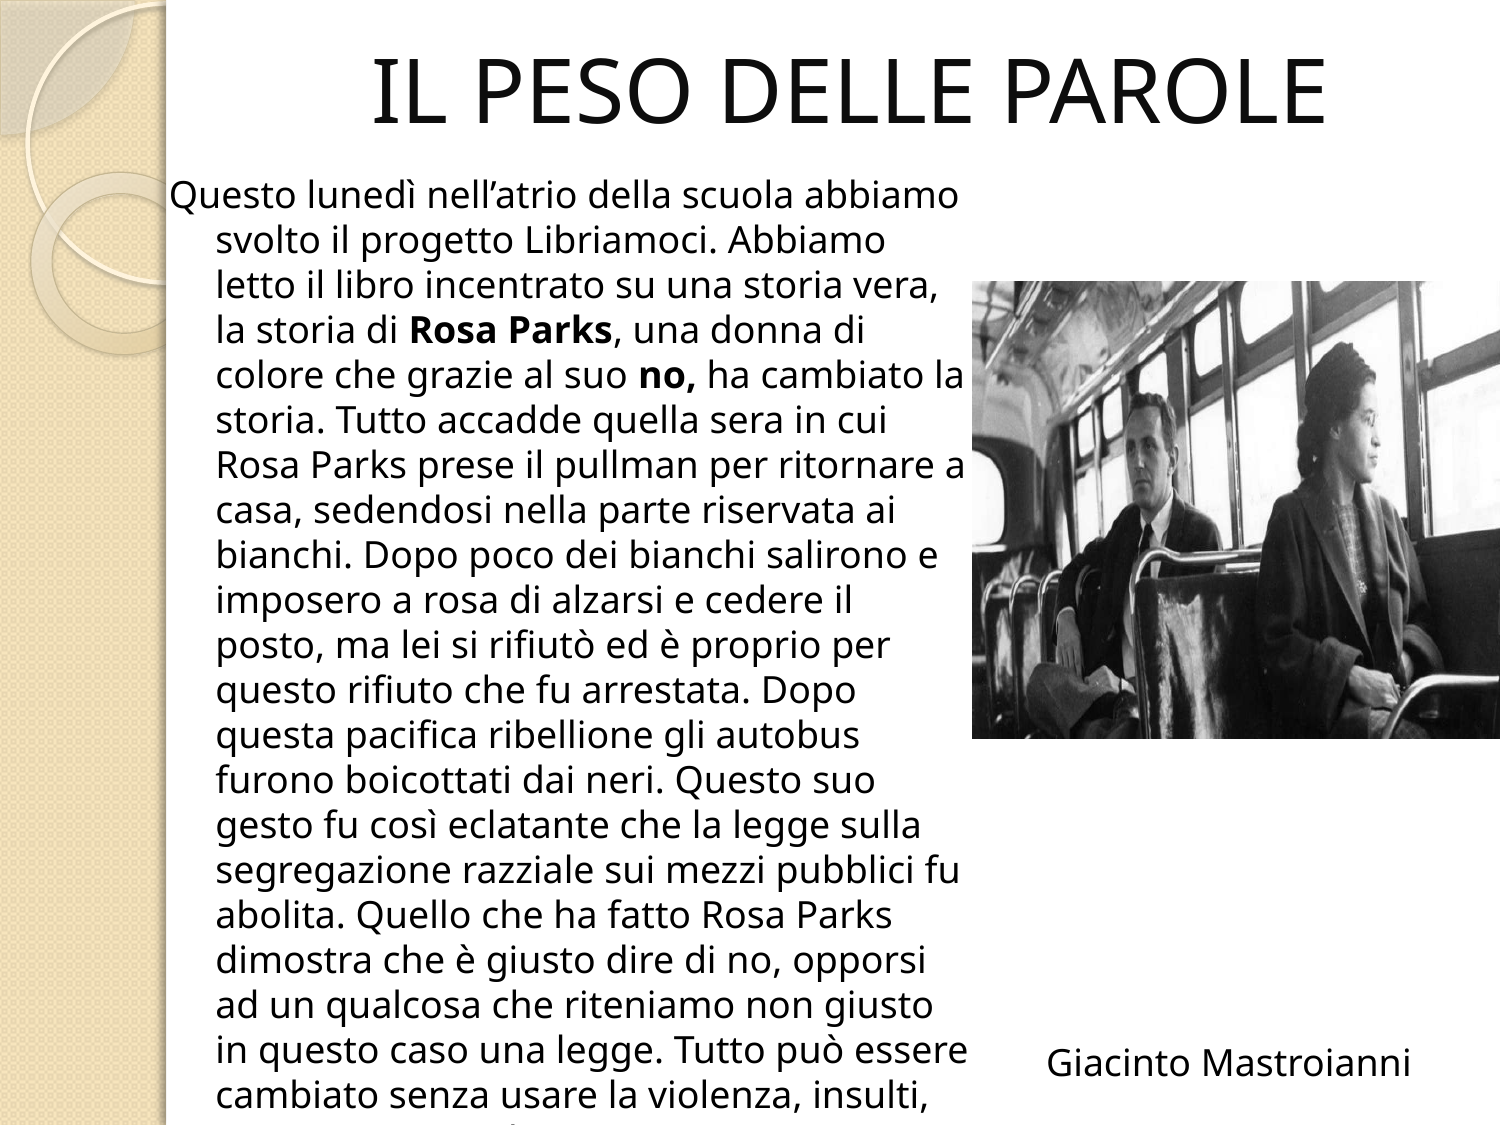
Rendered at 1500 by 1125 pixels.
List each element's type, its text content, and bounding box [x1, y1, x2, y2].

title IL PESO DELLE PAROLE [235, 0, 1466, 176]
text_box Giacinto Mastroianni [1031, 1031, 1463, 1091]
picture [972, 280, 1500, 739]
list Questo lunedì nell’atrio della scuola abbiamo svolto il progetto Libriamoci. Abbiamo letto il libro incentrato su una storia vera, la storia di Rosa Parks, una donna di colore che grazie al suo no, ha cambiato la storia. Tutto accadde quella sera in cui Rosa Parks prese il pullman per ritornare a casa, sedendosi nella parte riservata ai bianchi. Dopo poco dei bianchi salirono e imposero a rosa di alzarsi e cedere il posto, ma lei si rifiutò ed è proprio per questo rifiuto che fu arrestata. Dopo questa pacifica ribellione gli autobus furono boicottati dai neri. Questo suo gesto fu così eclatante che la legge sulla segregazione razziale sui mezzi pubblici fu abolita. Quello che ha fatto Rosa Parks dimostra che è giusto dire di no, opporsi ad un qualcosa che riteniamo non giusto in questo caso una legge. Tutto può essere cambiato senza usare la violenza, insulti, ma con un semplice e potente NO! [140, 164, 985, 797]
